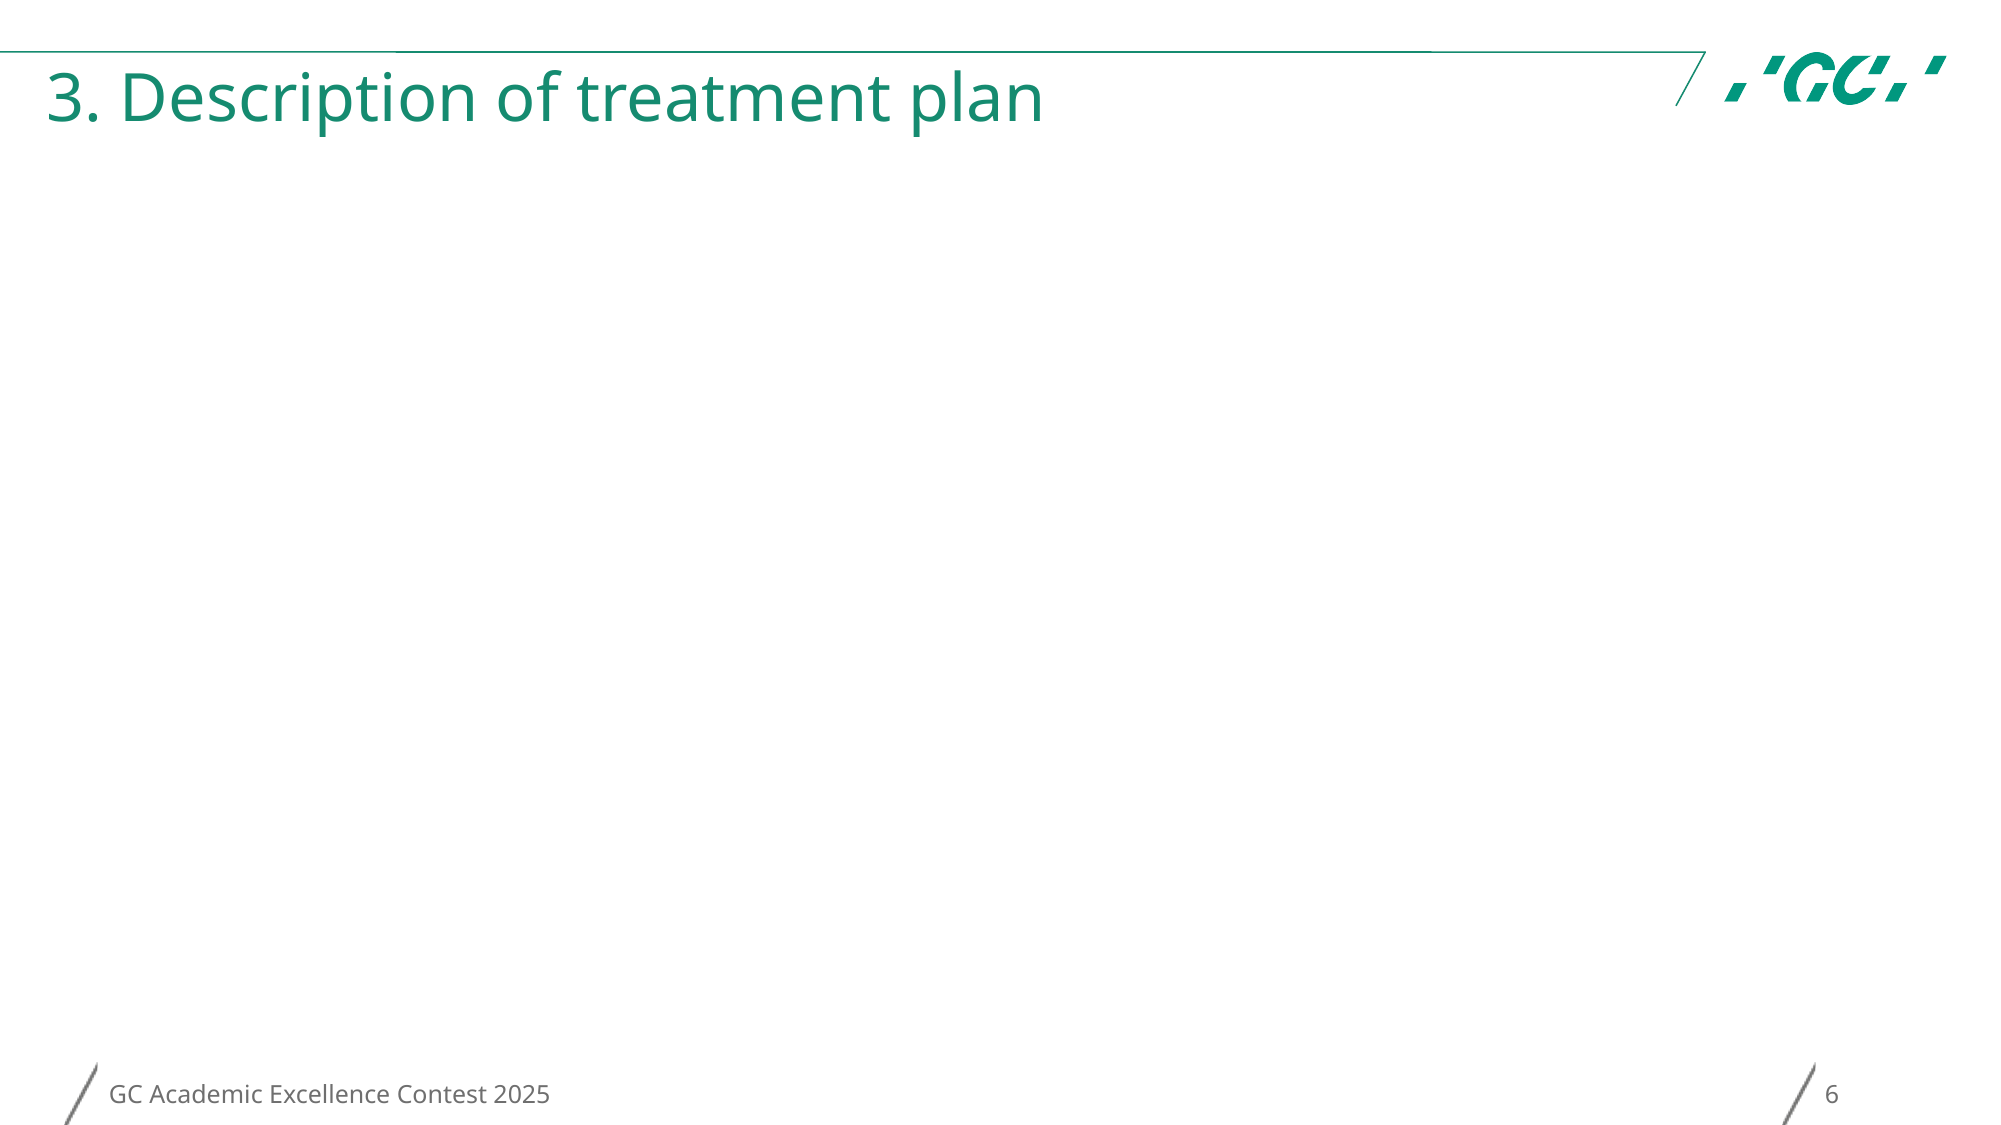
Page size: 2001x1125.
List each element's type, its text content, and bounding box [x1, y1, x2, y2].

footer GC Academic Excellence Contest 2025 [93, 1063, 885, 1124]
slide_number 6 [1810, 1065, 1964, 1125]
picture [1724, 52, 1947, 105]
title 3. Description of treatment plan [31, 56, 1638, 171]
